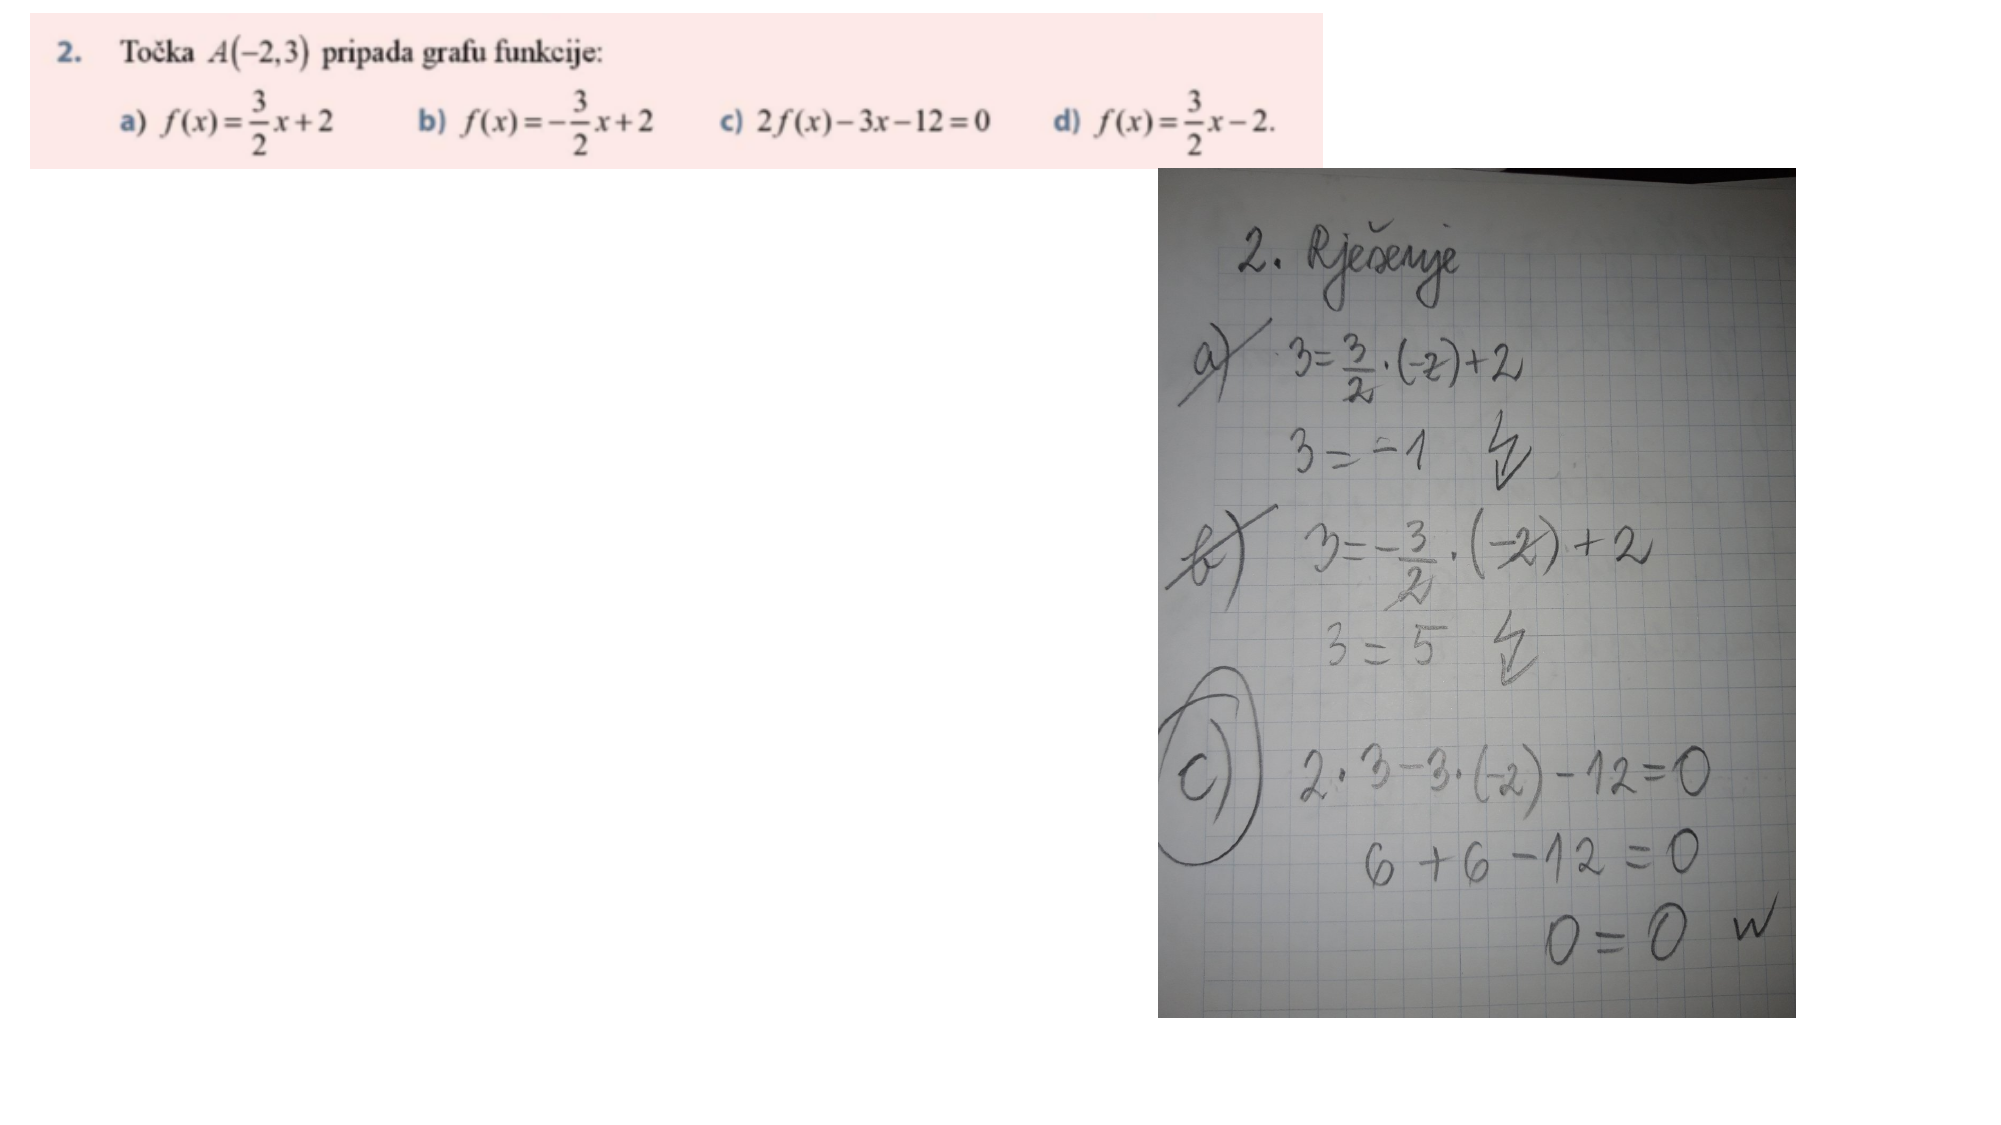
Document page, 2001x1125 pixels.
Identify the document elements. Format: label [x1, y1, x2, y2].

picture [30, 13, 1796, 1018]
